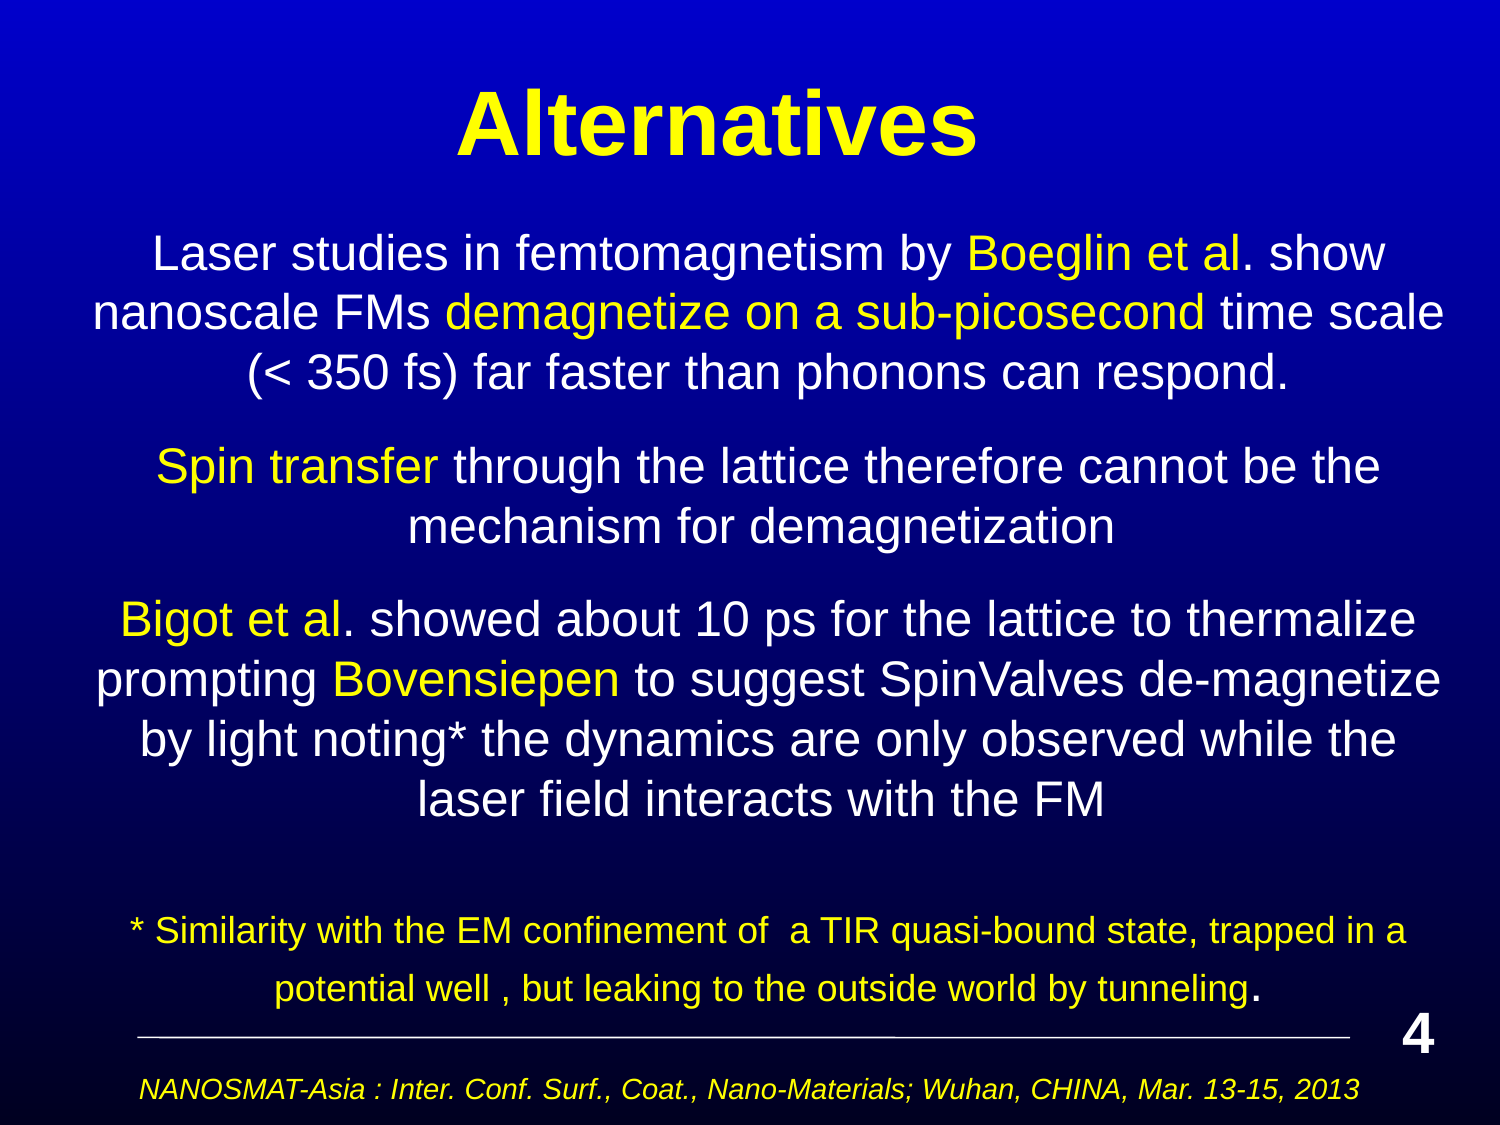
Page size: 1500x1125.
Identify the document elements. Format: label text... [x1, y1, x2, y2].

text_box 4 [1387, 987, 1500, 1073]
list Laser studies in femtomagnetism by Boeglin et al. show nanoscale FMs demagnetize on a sub-picosecond time scale (< 350 fs) far faster than phonons can respond. Spin transfer through the lattice therefore cannot be the mechanism for demagnetization Bigot et al. showed about 10 ps for the lattice to thermalize prompting Bovensiepen to suggest SpinValves de-magnetize by light noting* the dynamics are only observed while the laser field interacts with the FM * Similarity with the EM confinement of a TIR quasi-bound state, trapped in a potential well , but leaking to the outside world by tunneling. [75, 212, 1463, 838]
title Alternatives [50, 24, 1438, 213]
footer NANOSMAT-Asia : Inter. Conf. Surf., Coat., Nano-Materials; Wuhan, CHINA, Mar. 13-15, 2013 [112, 1062, 1388, 1125]
